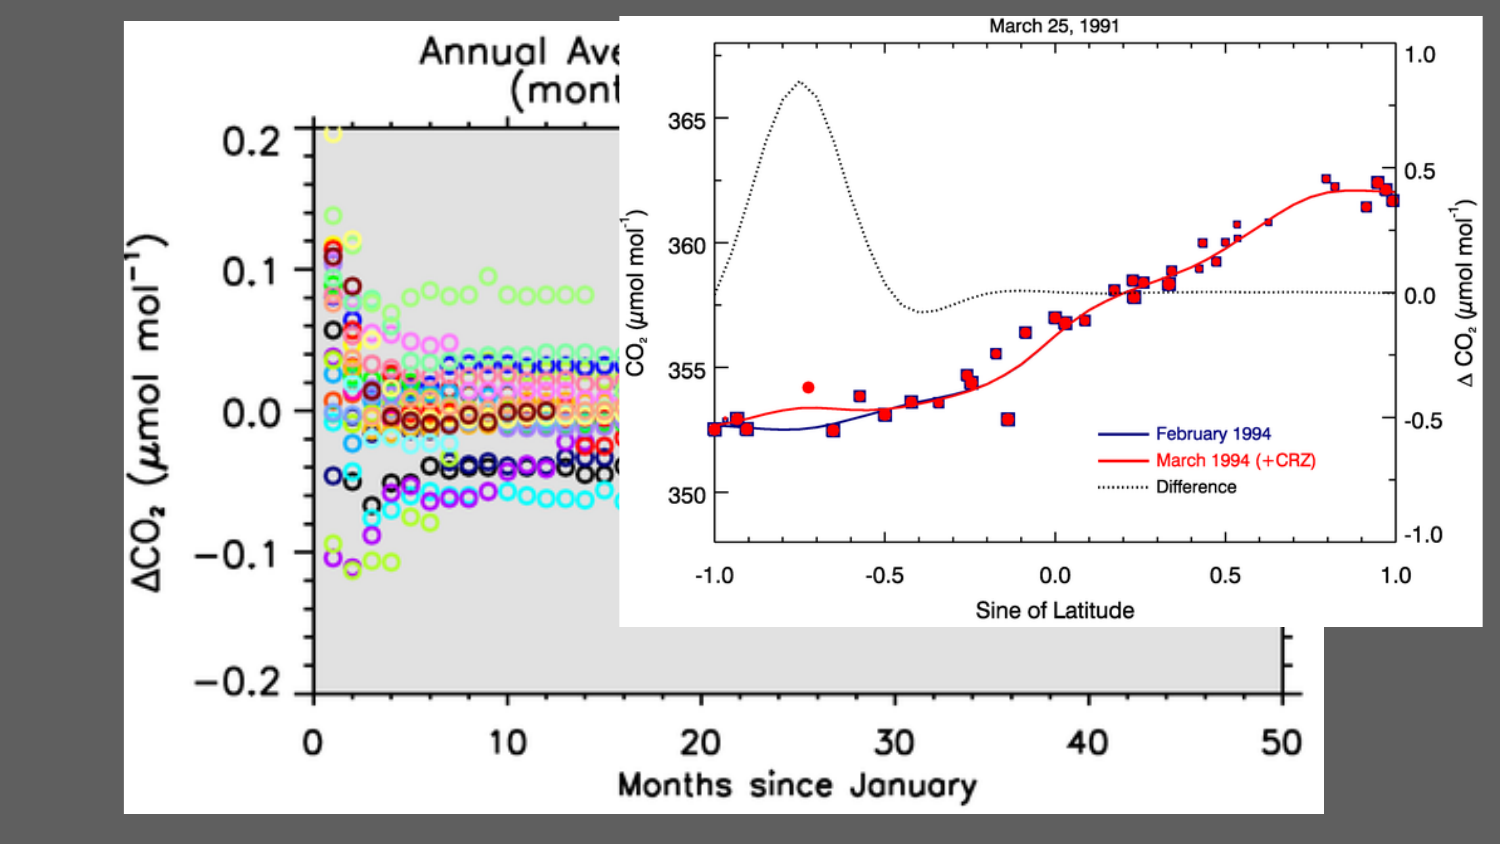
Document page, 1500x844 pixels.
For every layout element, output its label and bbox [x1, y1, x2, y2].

picture [123, 16, 1483, 814]
